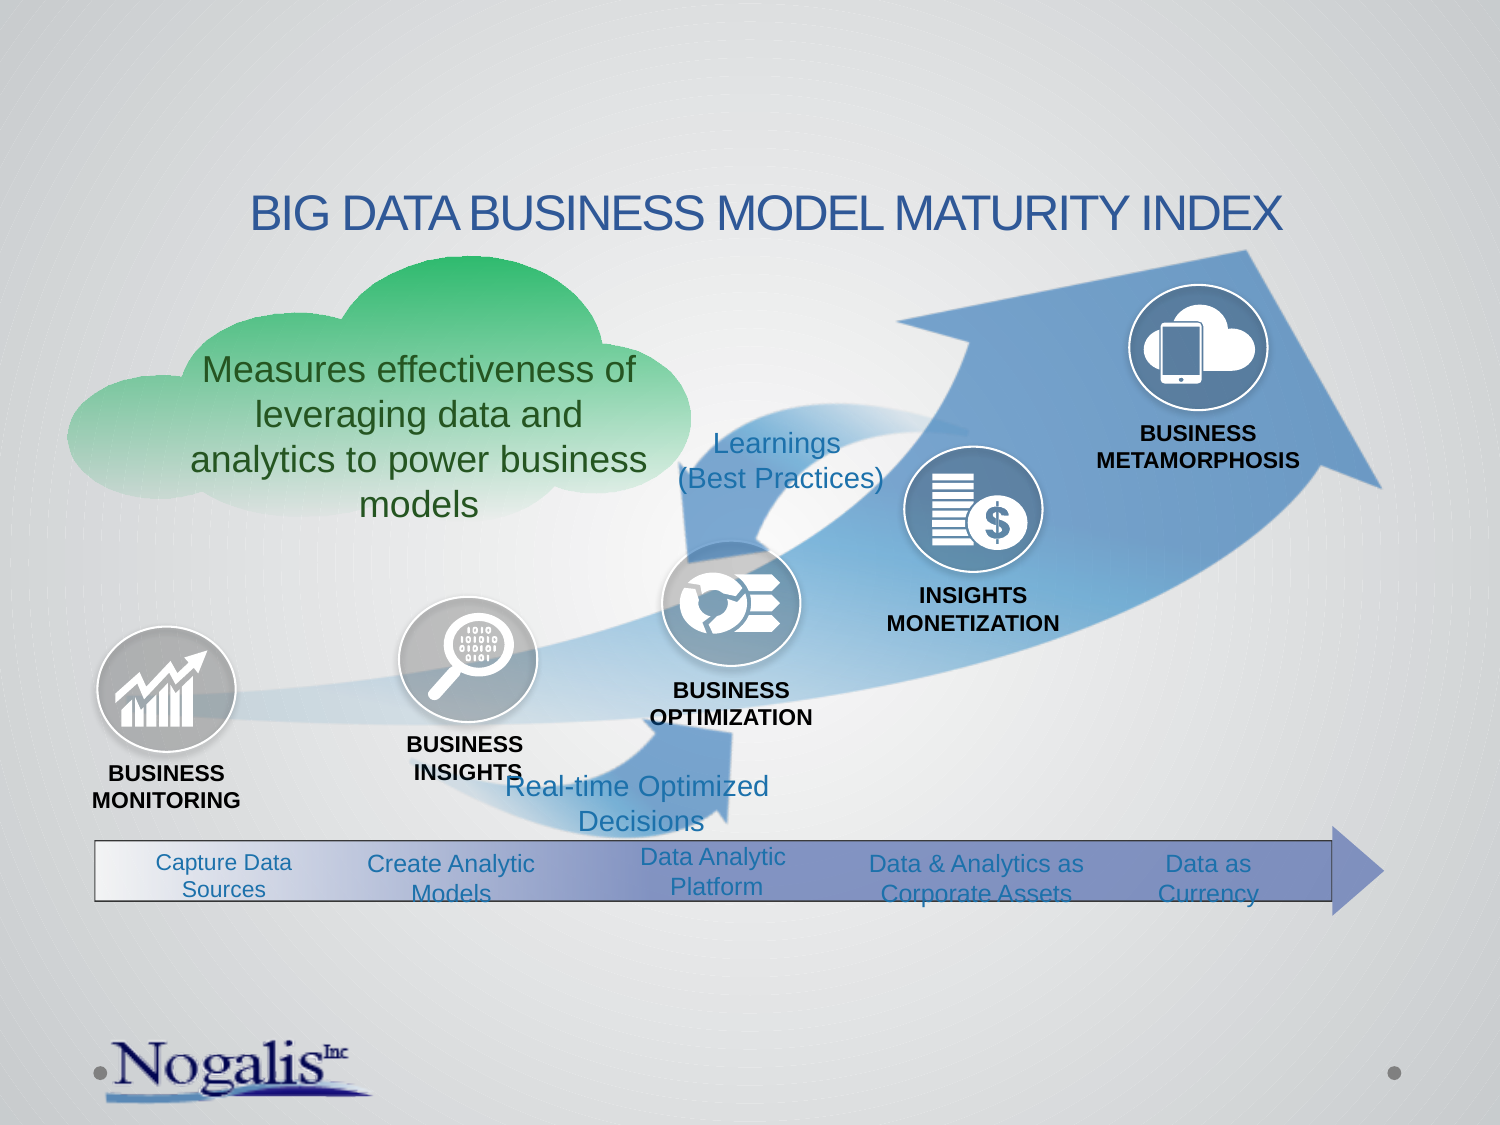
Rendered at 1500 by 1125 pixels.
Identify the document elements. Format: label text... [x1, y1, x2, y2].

picture [88, 1030, 379, 1116]
text_box BIG DATA BUSINESS MODEL MATURITY INDEX [50, 112, 1483, 248]
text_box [49, 240, 1401, 916]
